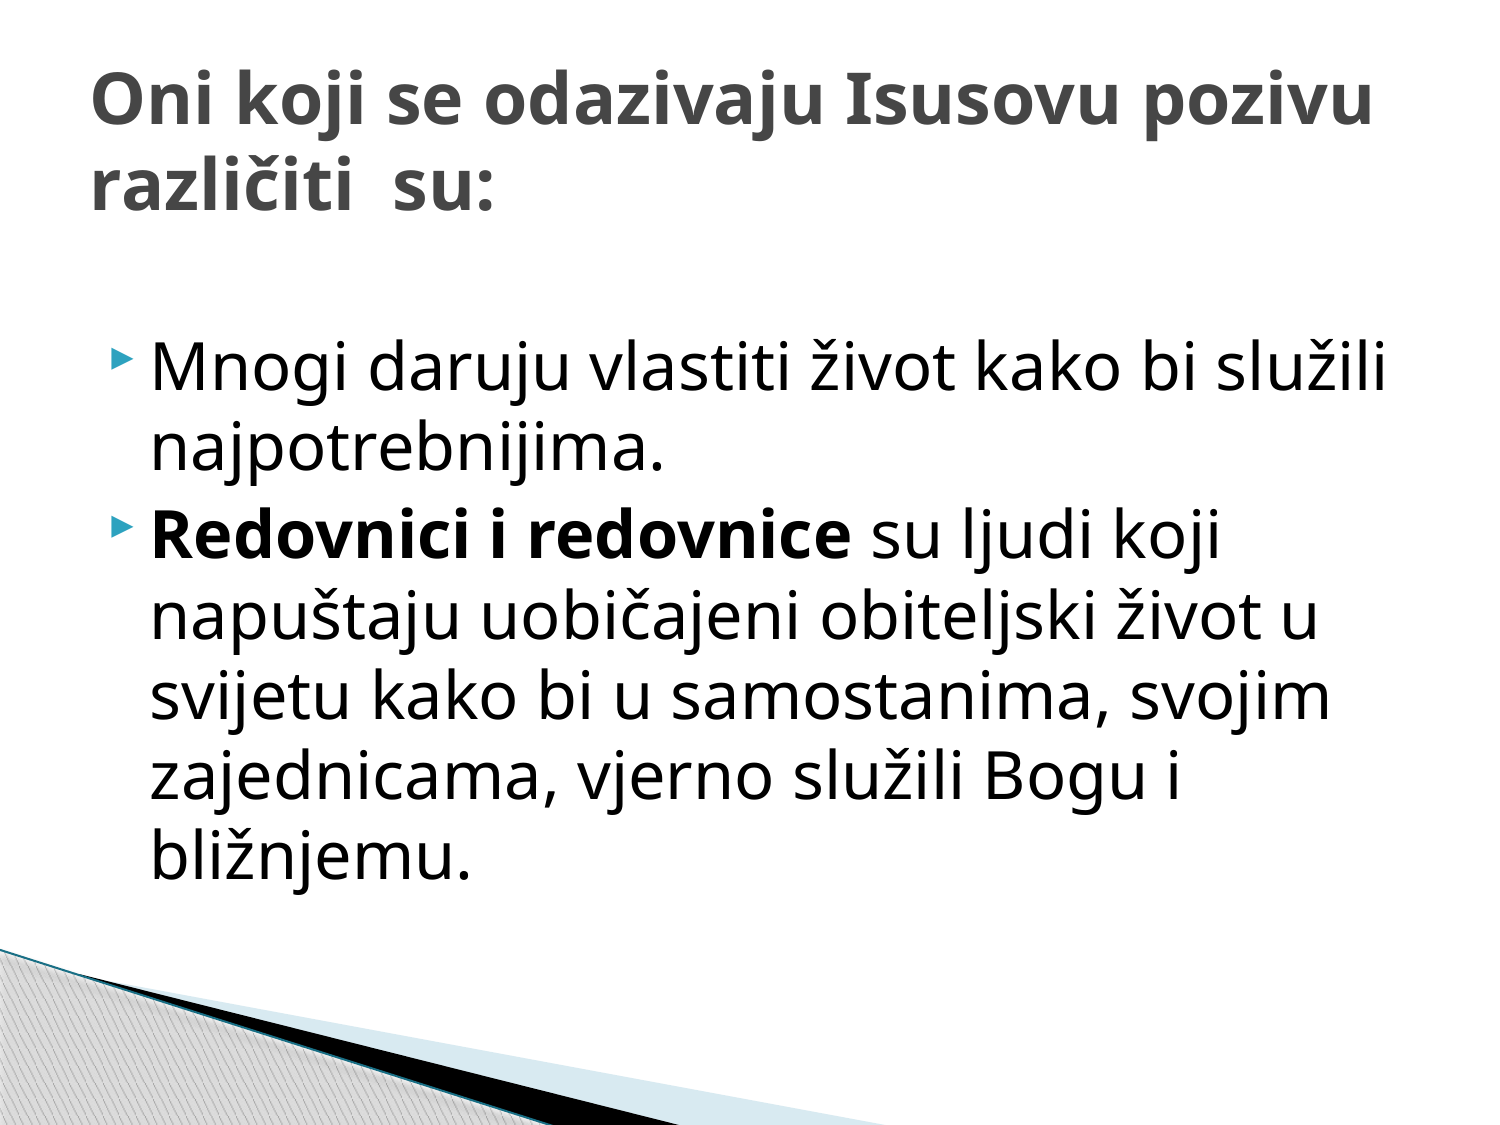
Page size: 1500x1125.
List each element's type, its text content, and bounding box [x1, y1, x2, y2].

title Oni koji se odazivaju Isusovu pozivu različiti su: [75, 45, 1425, 233]
list Mnogi daruju vlastiti život kako bi služili najpotrebnijima. Redovnici i redovnice su ljudi koji napuštaju uobičajeni obiteljski život u svijetu kako bi u samostanima, svojim zajednicama, vjerno služili Bogu i bližnjemu. [75, 316, 1425, 1005]
